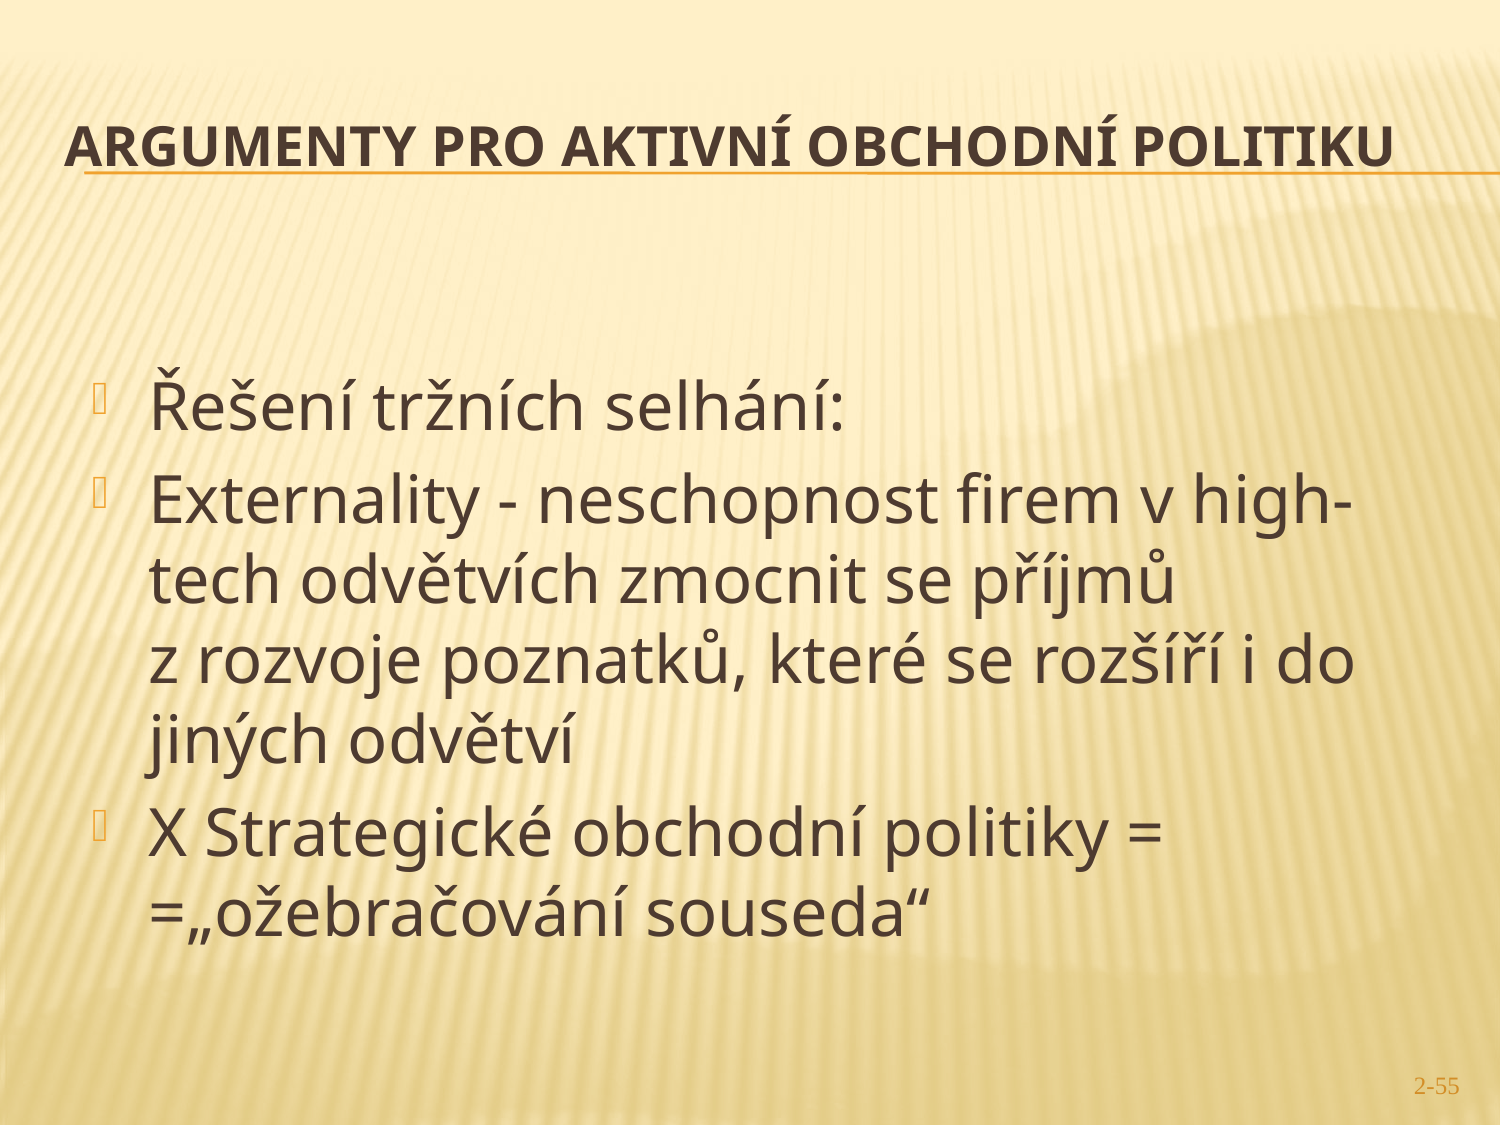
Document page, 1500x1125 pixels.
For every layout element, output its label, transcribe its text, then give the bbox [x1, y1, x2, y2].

list Řešení tržních selhání: Externality - neschopnost firem v high-tech odvětvích zmocnit se příjmů z rozvoje poznatků, které se rozšíří i do jiných odvětví X Strategické obchodní politiky = =„ožebračování souseda“ [77, 356, 1413, 1000]
title Argumenty pro aktivní obchodní politiku [50, 75, 1475, 213]
slide_number 55 [1350, 1061, 1475, 1103]
